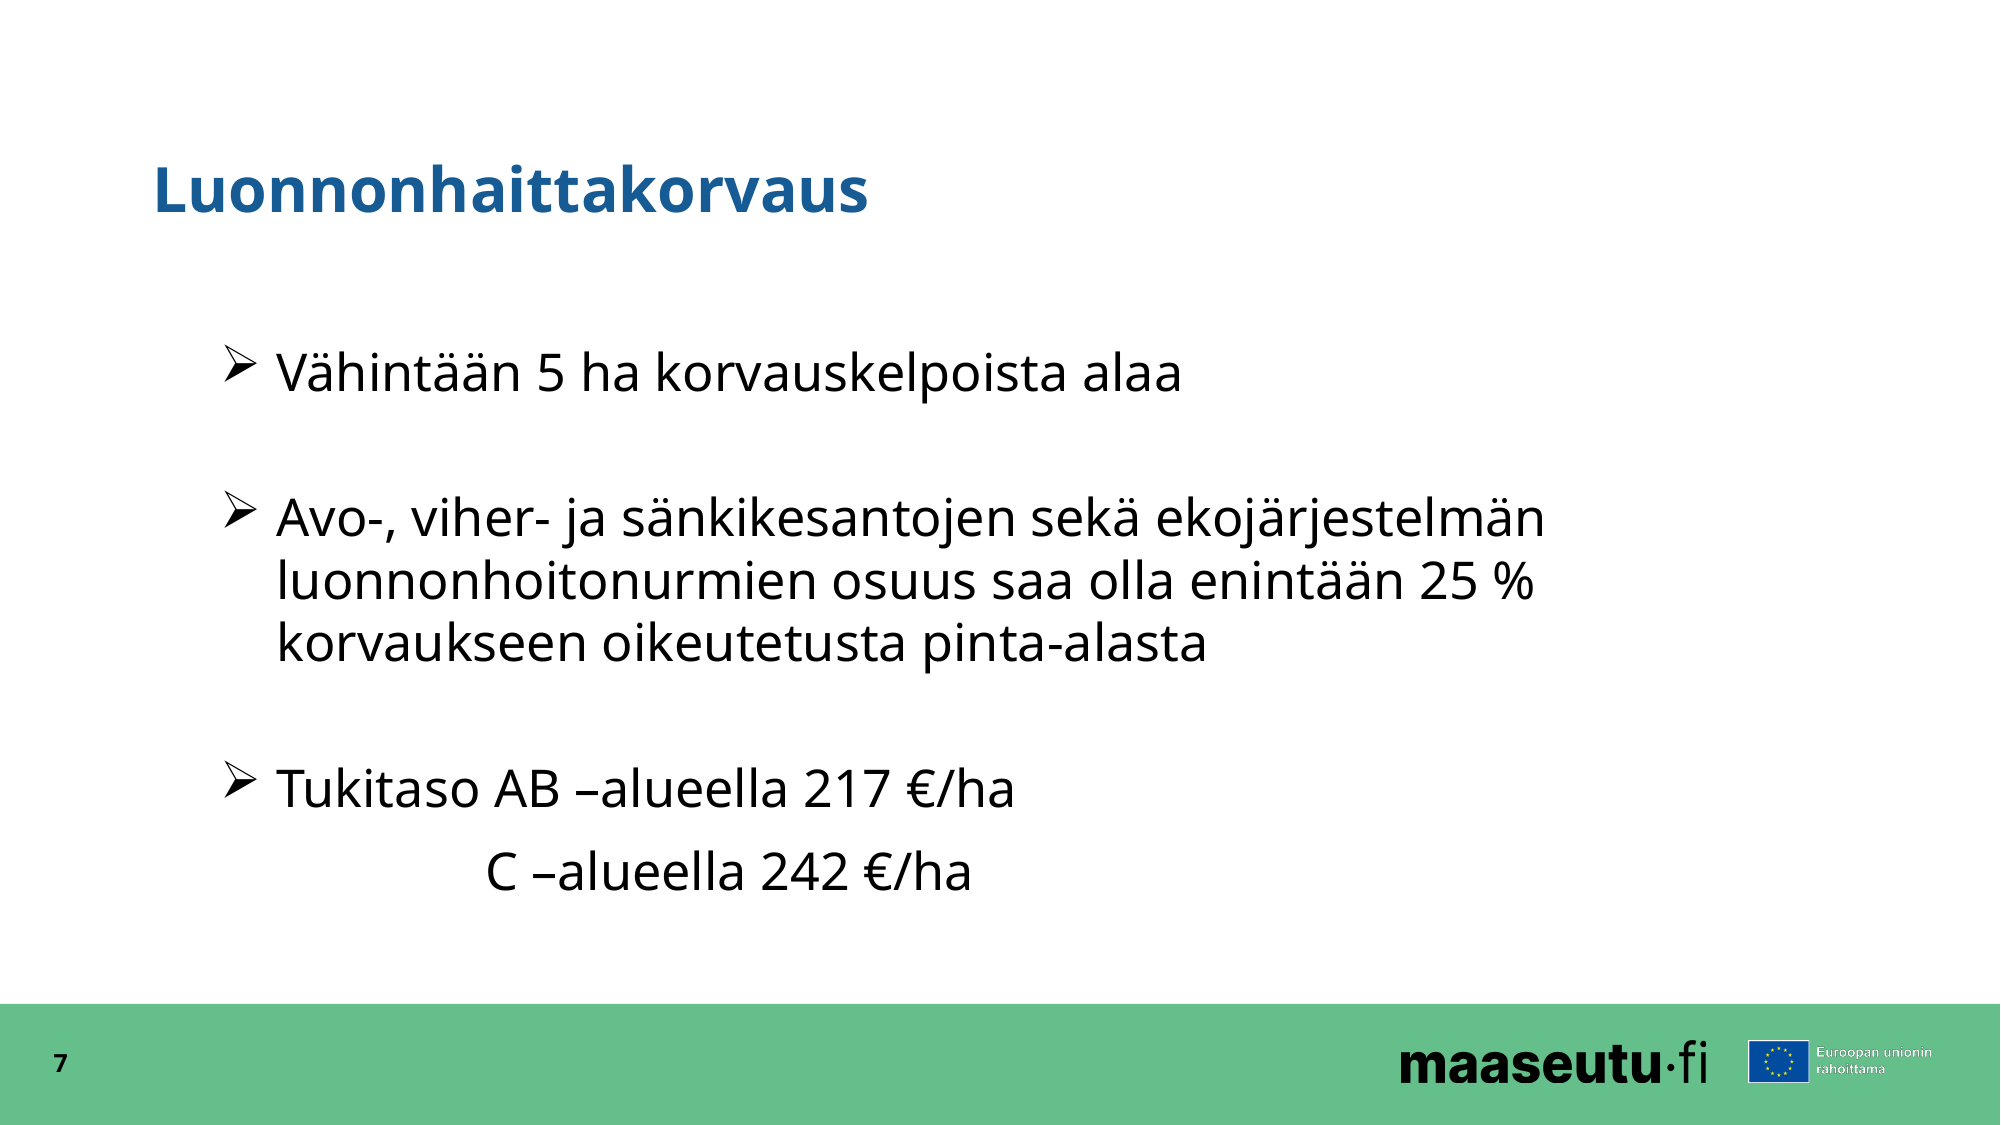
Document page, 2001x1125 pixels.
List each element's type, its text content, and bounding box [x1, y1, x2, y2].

picture [1748, 1040, 1931, 1083]
title Luonnonhaittakorvaus [137, 128, 1502, 258]
picture [1401, 1040, 1706, 1083]
list Vähintään 5 ha korvauskelpoista alaa Avo-, viher- ja sänkikesantojen sekä ekojärjestelmän luonnonhoitonurmien osuus saa olla enintään 25 % korvaukseen oikeutetusta pinta-alasta Tukitaso AB –alueella 217 €/ha C –alueella 242 €/ha [137, 331, 1636, 961]
